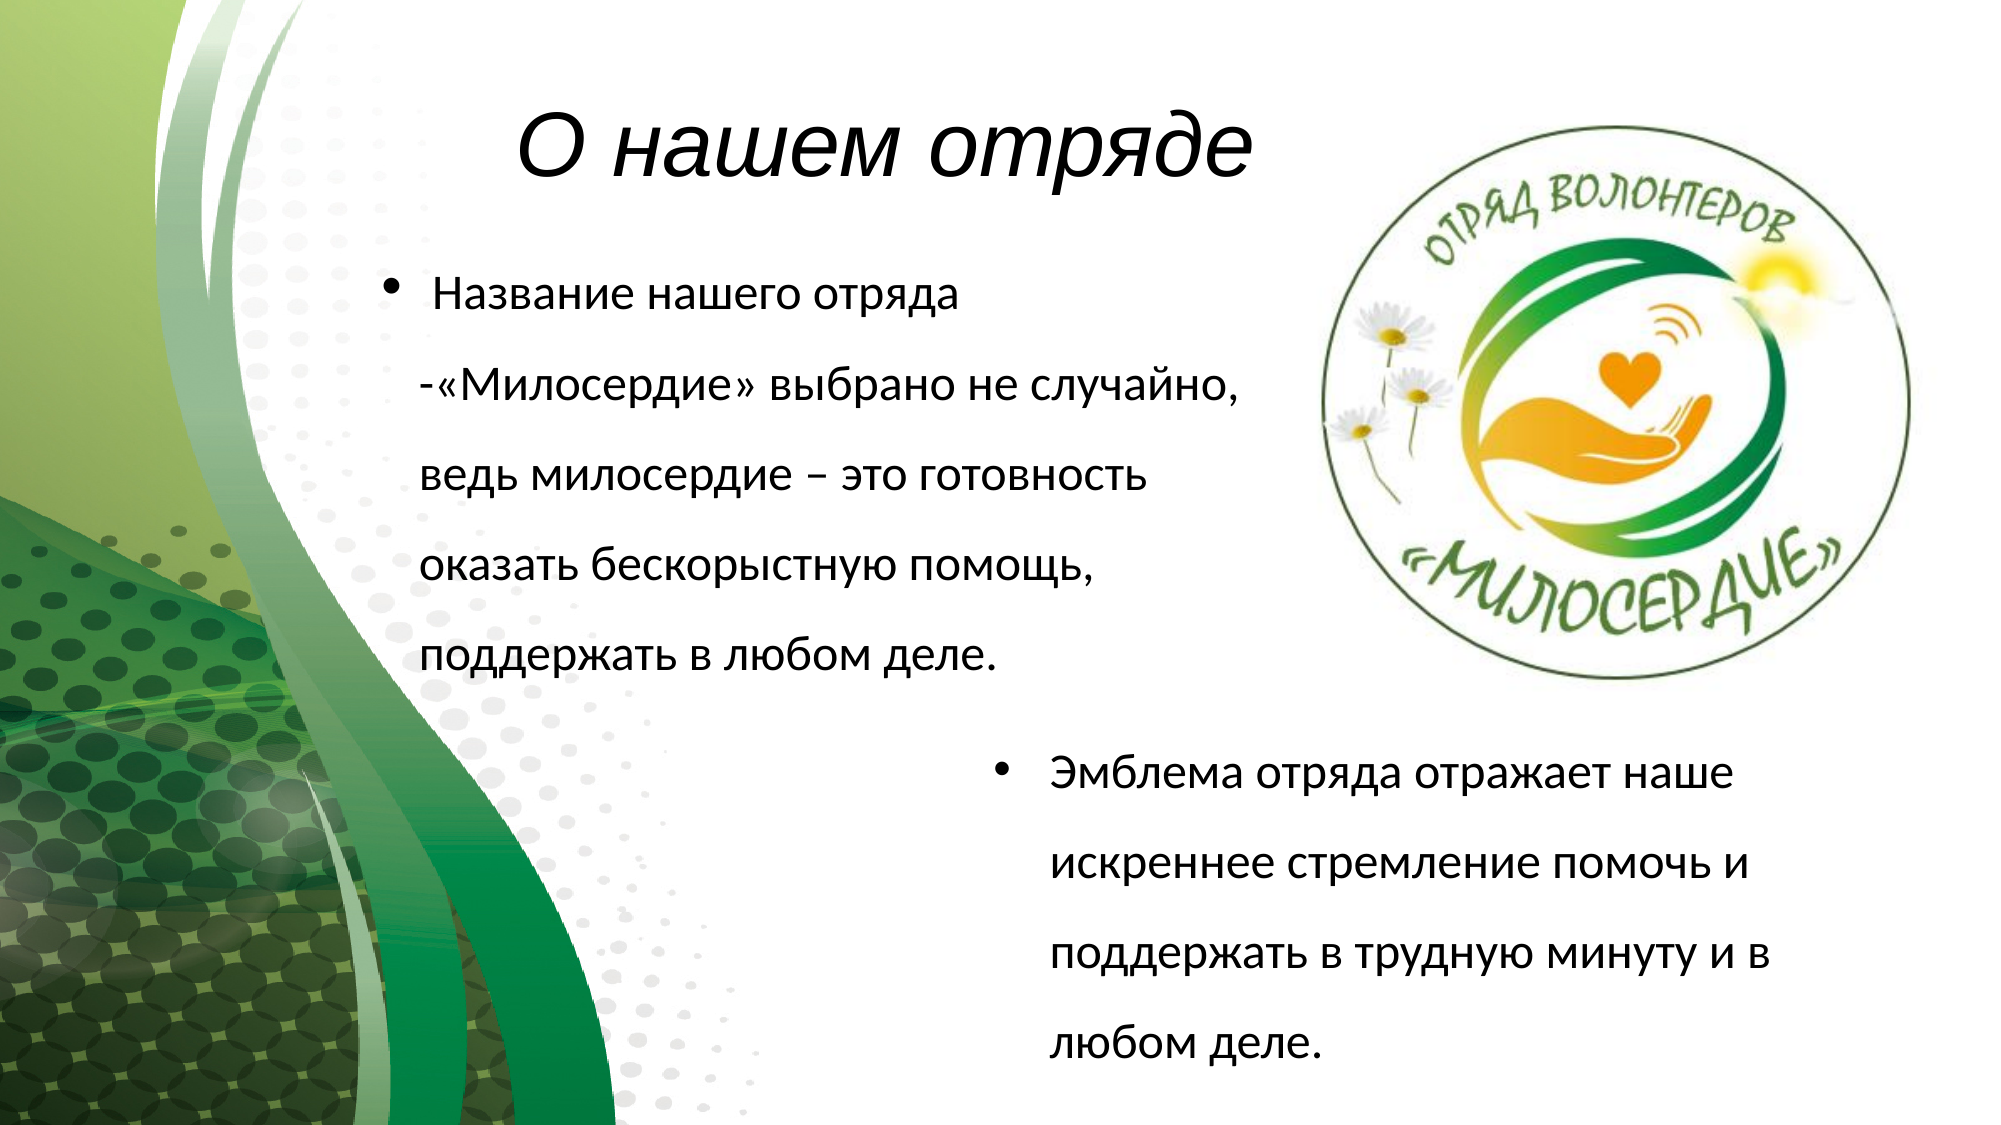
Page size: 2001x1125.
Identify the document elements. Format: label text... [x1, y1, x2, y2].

list Название нашего отряда -«Милосердие» выбрано не случайно, ведь милосердие – это готовность оказать бескорыстную помощь, поддержать в любом деле. [366, 208, 1238, 712]
text_box Эмблема отряда отражает наше искреннее стремление помочь и поддержать в трудную минуту и в любом деле. [978, 700, 1847, 1121]
picture [0, 0, 2001, 1125]
title О нашем отряде [500, 38, 2000, 208]
